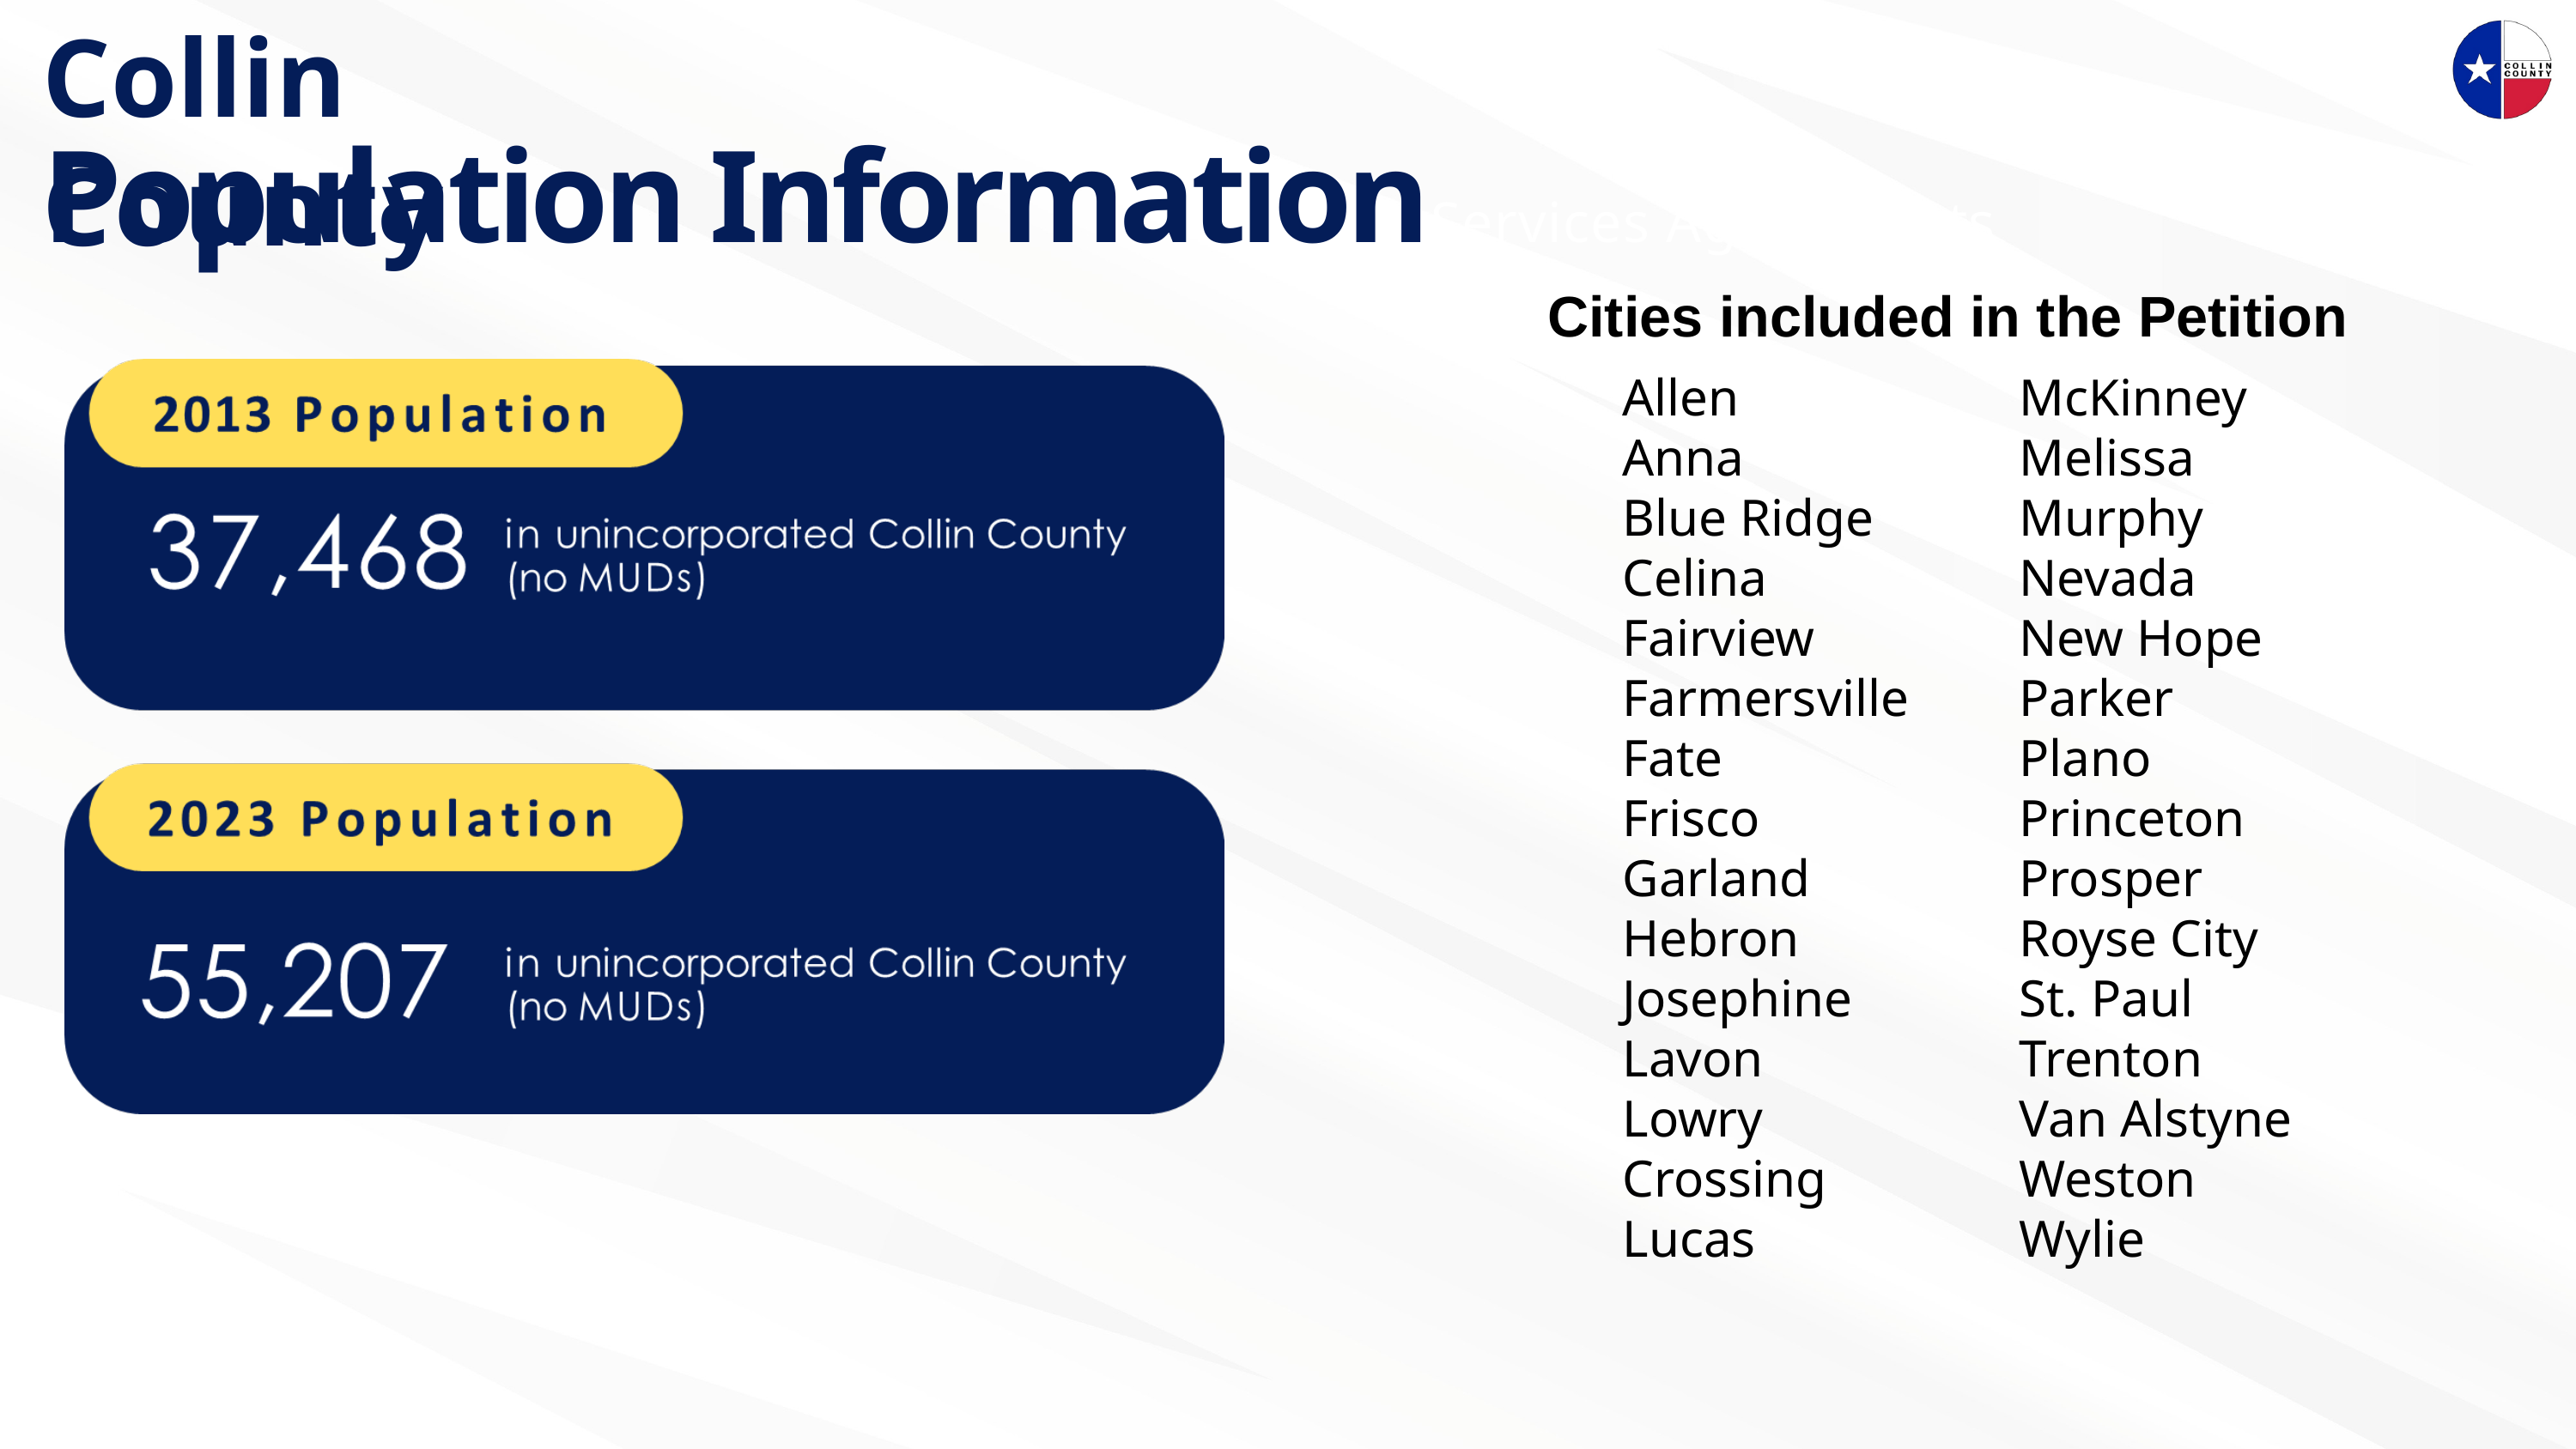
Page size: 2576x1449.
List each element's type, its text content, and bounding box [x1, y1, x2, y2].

text_box Cities included in the Petition [1534, 273, 2394, 355]
picture [0, 0, 2576, 1449]
text_box Allen Anna Blue Ridge Celina Fairview Farmersville Fate Frisco Garland Hebron Josephine Lavon Lowry Crossing Lucas [1610, 359, 1953, 1274]
text_box McKinney Melissa Murphy Nevada New Hope Parker Plano Princeton Prosper Royse City St. Paul Trenton Van Alstyne Weston Wylie [2006, 359, 2340, 1274]
title Collin County [40, 7, 723, 112]
text_box Population InformationServices Agreements [40, 112, 2295, 268]
